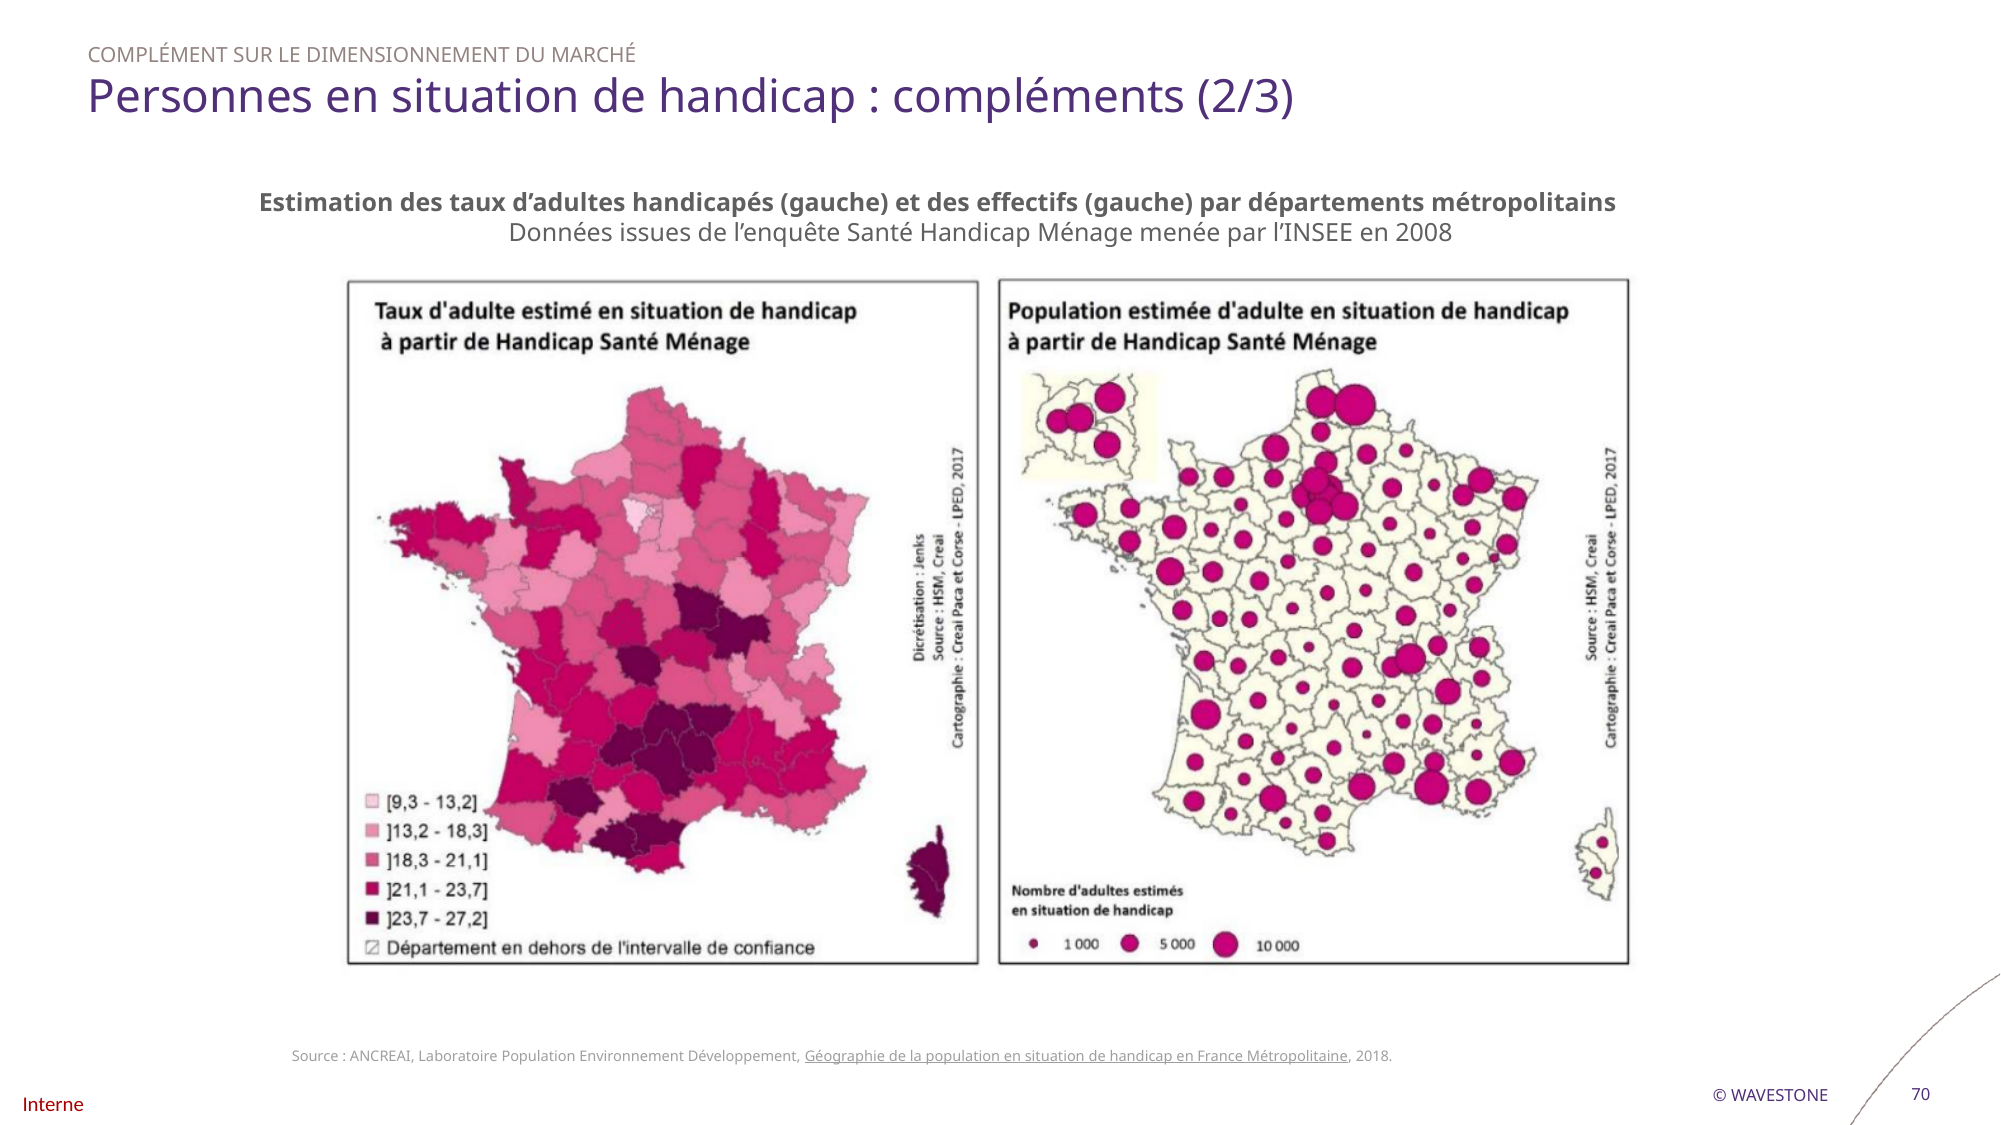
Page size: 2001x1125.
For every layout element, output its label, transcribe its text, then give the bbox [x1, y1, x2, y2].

list Complément sur le dimensionnement du marché [69, 23, 1931, 67]
picture [305, 272, 1657, 987]
picture [1845, 973, 2001, 1125]
text_box Estimation des taux d’adultes handicapés (gauche) et des effectifs (gauche) par départements métropolitains Données issues de l’enquête Santé Handicap Ménage menée par l’INSEE en 2008 [243, 179, 1719, 254]
title Personnes en situation de handicap : compléments (2/3) [69, 67, 1931, 220]
text_box Source : ANCREAI, Laboratoire Population Environnement Développement, Géographie de la population en situation de handicap en France Métropolitaine, 2018. [274, 1039, 1863, 1074]
